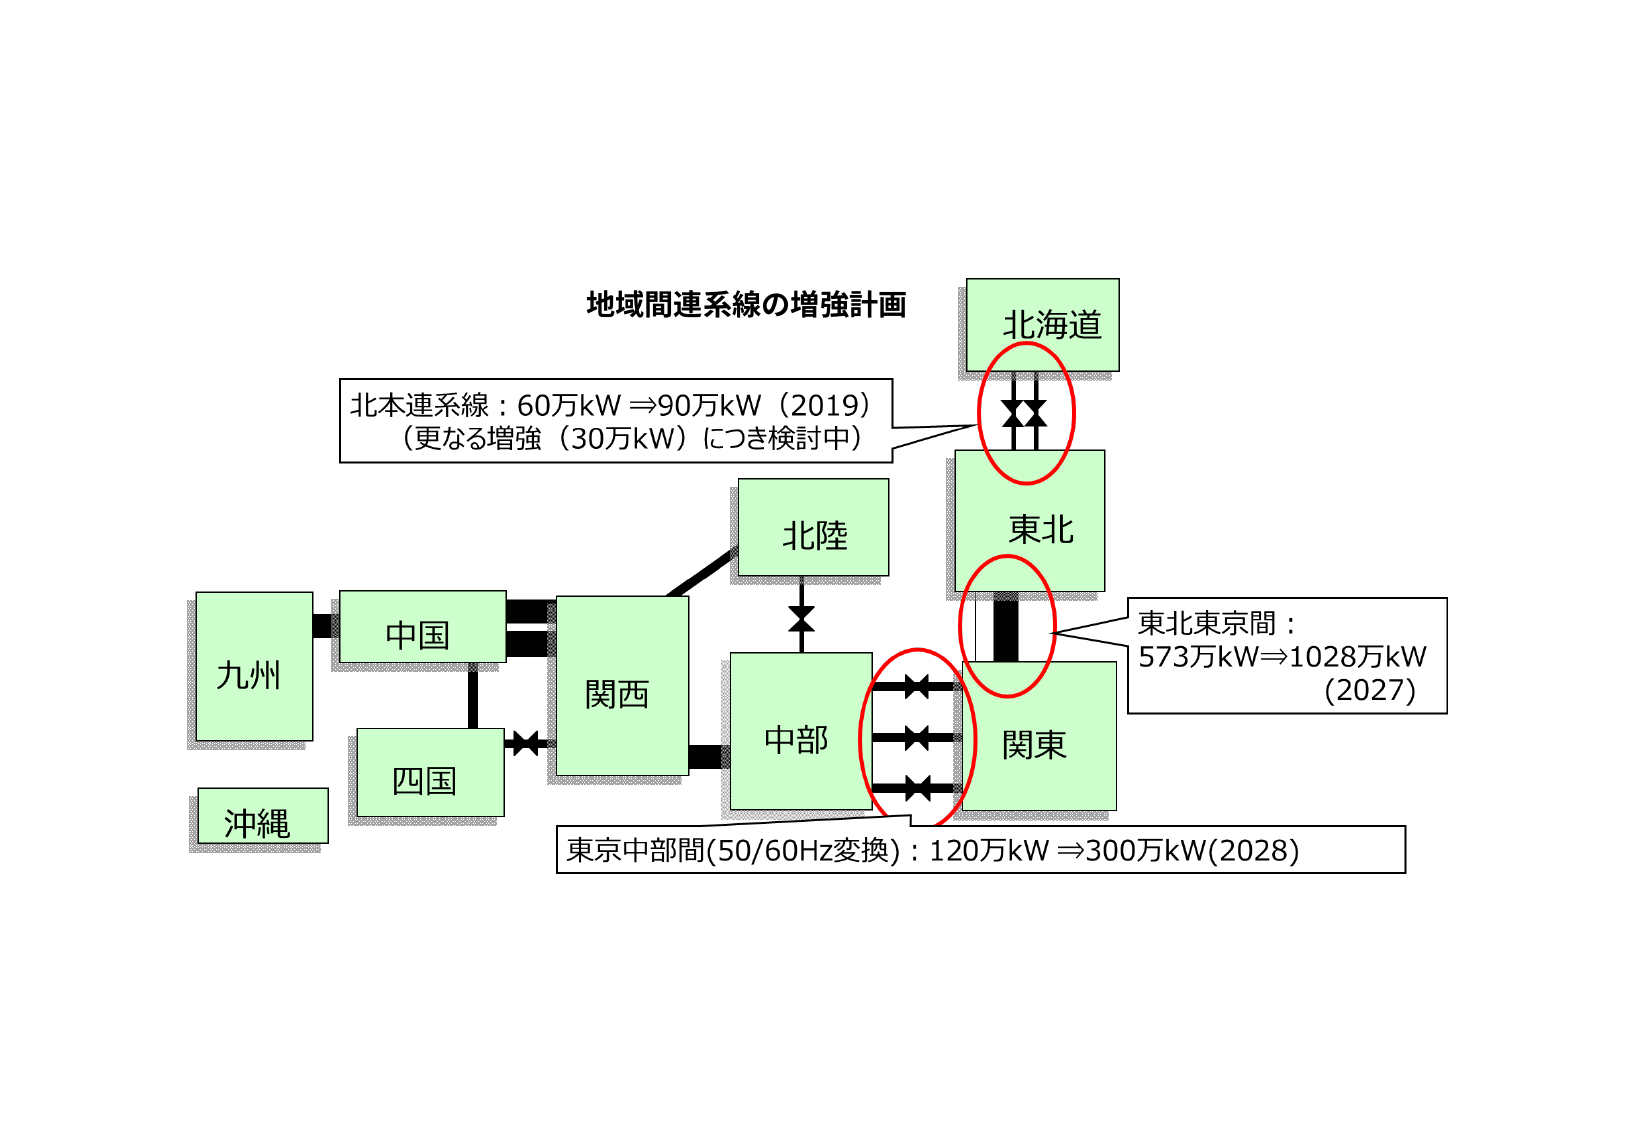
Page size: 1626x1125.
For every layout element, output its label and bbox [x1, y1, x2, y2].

picture [186, 278, 1449, 882]
